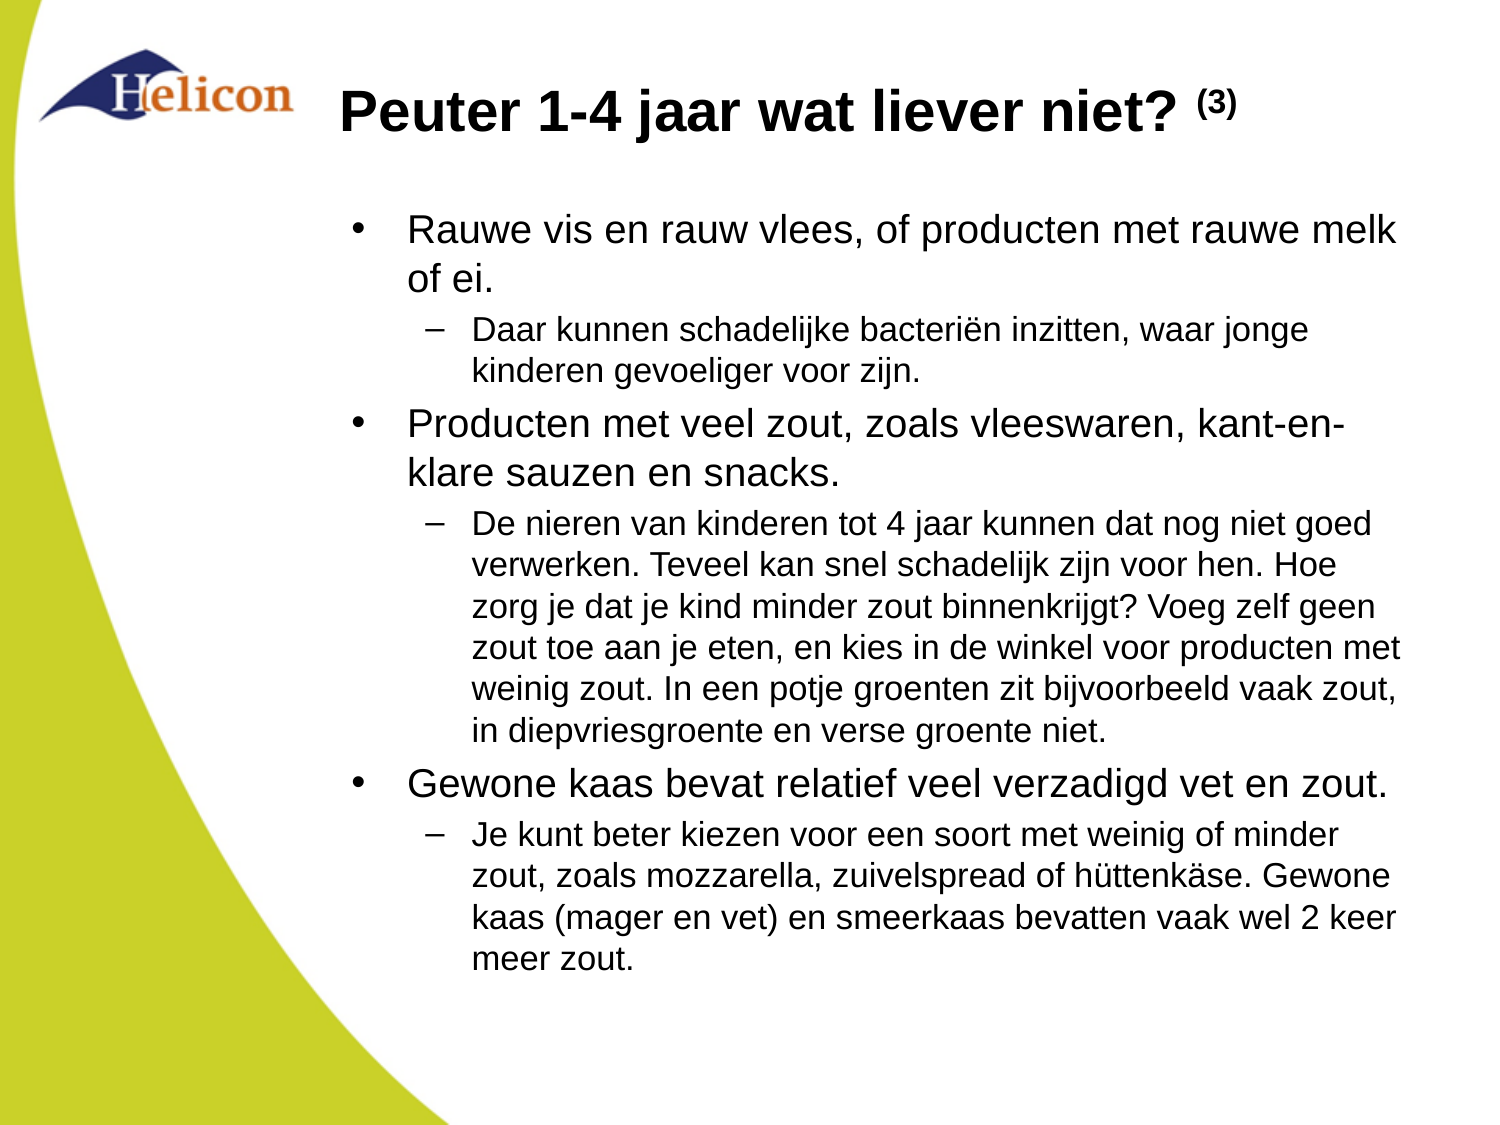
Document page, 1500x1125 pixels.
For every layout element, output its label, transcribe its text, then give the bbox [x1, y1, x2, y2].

list Rauwe vis en rauw vlees, of producten met rauwe melk of ei. Daar kunnen schadelijke bacteriën inzitten, waar jonge kinderen gevoeliger voor zijn. Producten met veel zout, zoals vleeswaren, kant-en-klare sauzen en snacks. De nieren van kinderen tot 4 jaar kunnen dat nog niet goed verwerken. Teveel kan snel schadelijk zijn voor hen. Hoe zorg je dat je kind minder zout binnenkrijgt? Voeg zelf geen zout toe aan je eten, en kies in de winkel voor producten met weinig zout. In een potje groenten zit bijvoorbeeld vaak zout, in diepvriesgroente en verse groente niet. Gewone kaas bevat relatief veel verzadigd vet en zout. Je kunt beter kiezen voor een soort met weinig of minder zout, zoals mozzarella, zuivelspread of hüttenkäse. Gewone kaas (mager en vet) en smeerkaas bevatten vaak wel 2 keer meer zout. [336, 196, 1425, 1005]
title Peuter 1-4 jaar wat liever niet? (3) [324, 54, 1415, 161]
picture [0, 0, 1500, 1125]
